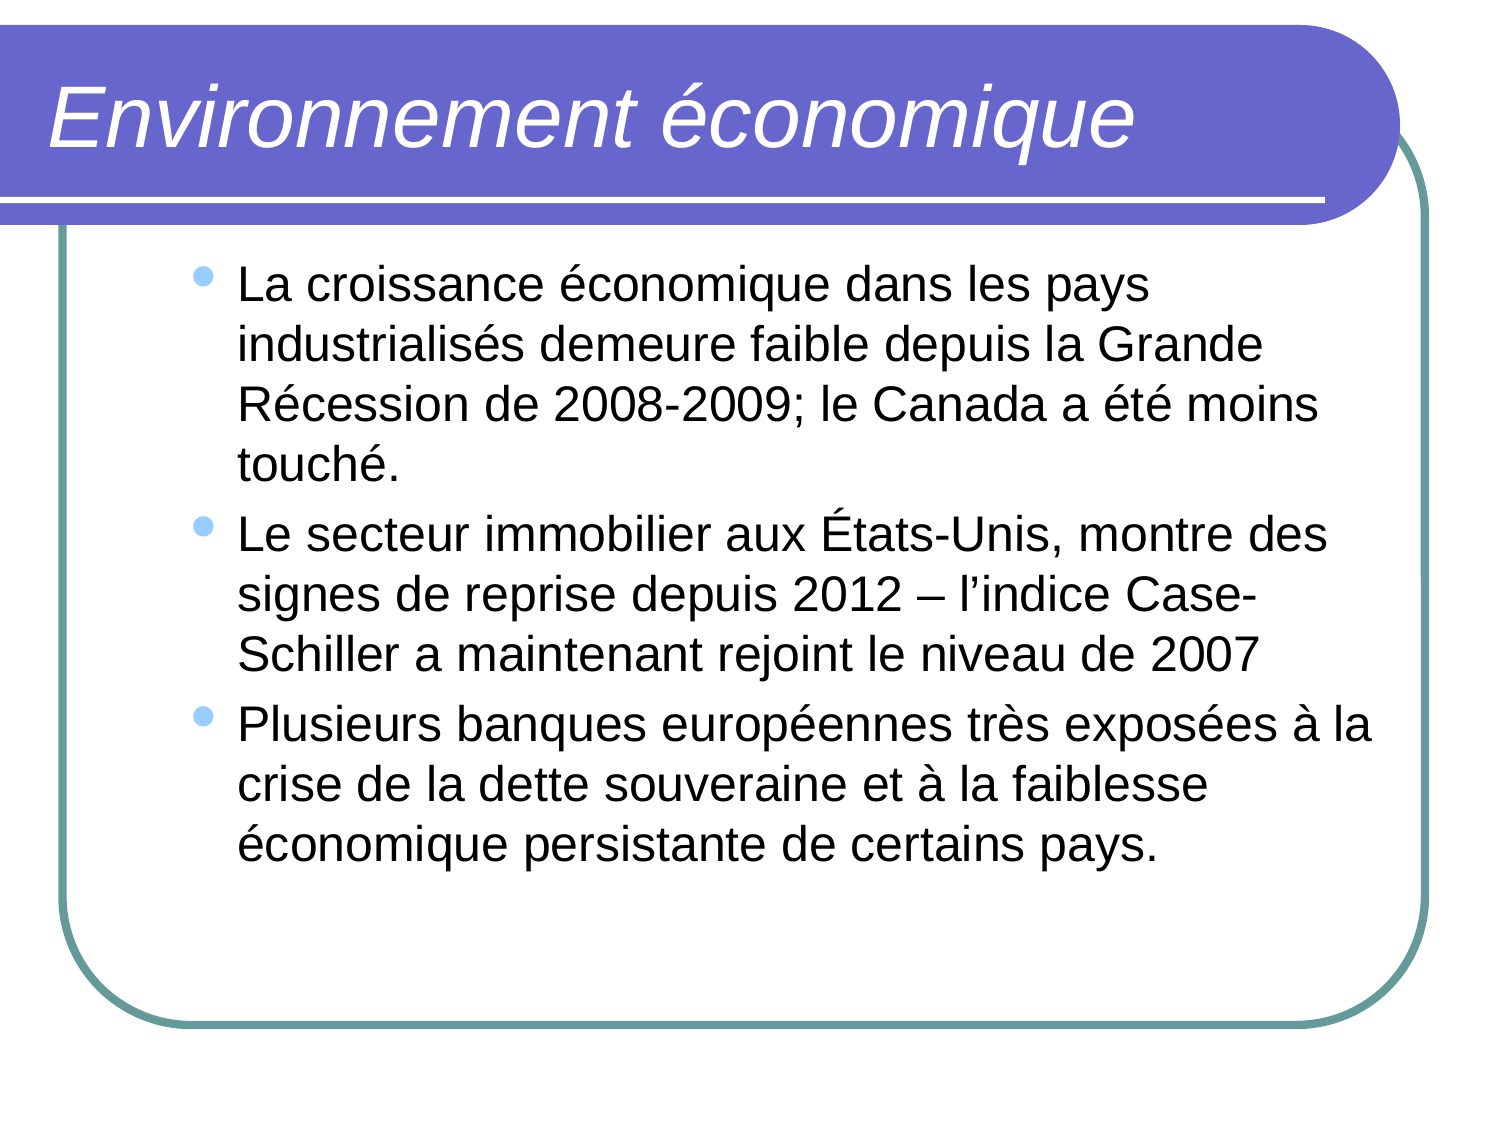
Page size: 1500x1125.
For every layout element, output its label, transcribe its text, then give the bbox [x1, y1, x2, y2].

list La croissance économique dans les pays industrialisés demeure faible depuis la Grande Récession de 2008-2009; le Canada a été moins touché. Le secteur immobilier aux États-Unis, montre des signes de reprise depuis 2012 – l’indice Case-Schiller a maintenant rejoint le niveau de 2007 Plusieurs banques européennes très exposées à la crise de la dette souveraine et à la faiblesse économique persistante de certains pays. [100, 243, 1401, 977]
title Environnement économique [31, 37, 1348, 188]
